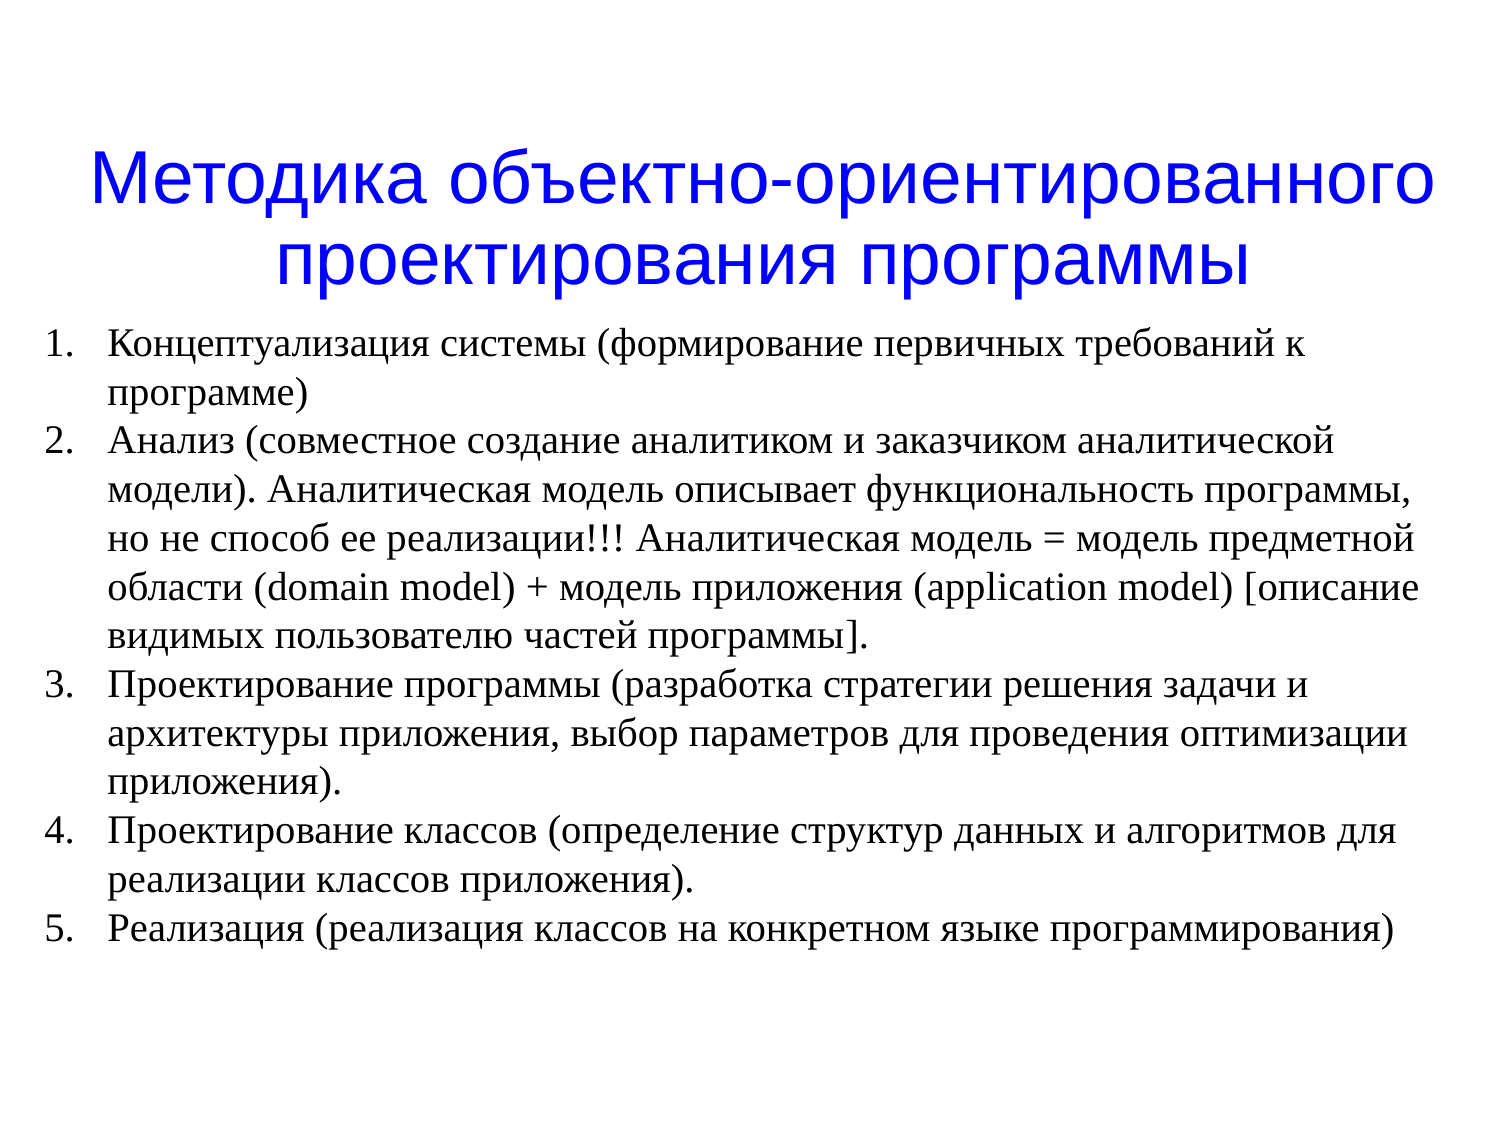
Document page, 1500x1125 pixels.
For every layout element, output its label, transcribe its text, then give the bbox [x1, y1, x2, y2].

title Методика объектно-ориентированного проектирования программы [11, 140, 1500, 309]
text_box Концептуализация системы (формирование первичных требований к программе) Анализ (совместное создание аналитиком и заказчиком аналитической модели). Аналитическая модель описывает функциональность программы, но не способ ее реализации!!! Аналитическая модель = модель предметной области (domain model) + модель приложения (application model) [описание видимых пользователю частей программы]. Проектирование программы (разработка стратегии решения задачи и архитектуры приложения, выбор параметров для проведения оптимизации приложения). Проектирование классов (определение структур данных и алгоритмов для реализации классов приложения). Реализация (реализация классов на конкретном языке программирования) [29, 308, 1461, 957]
